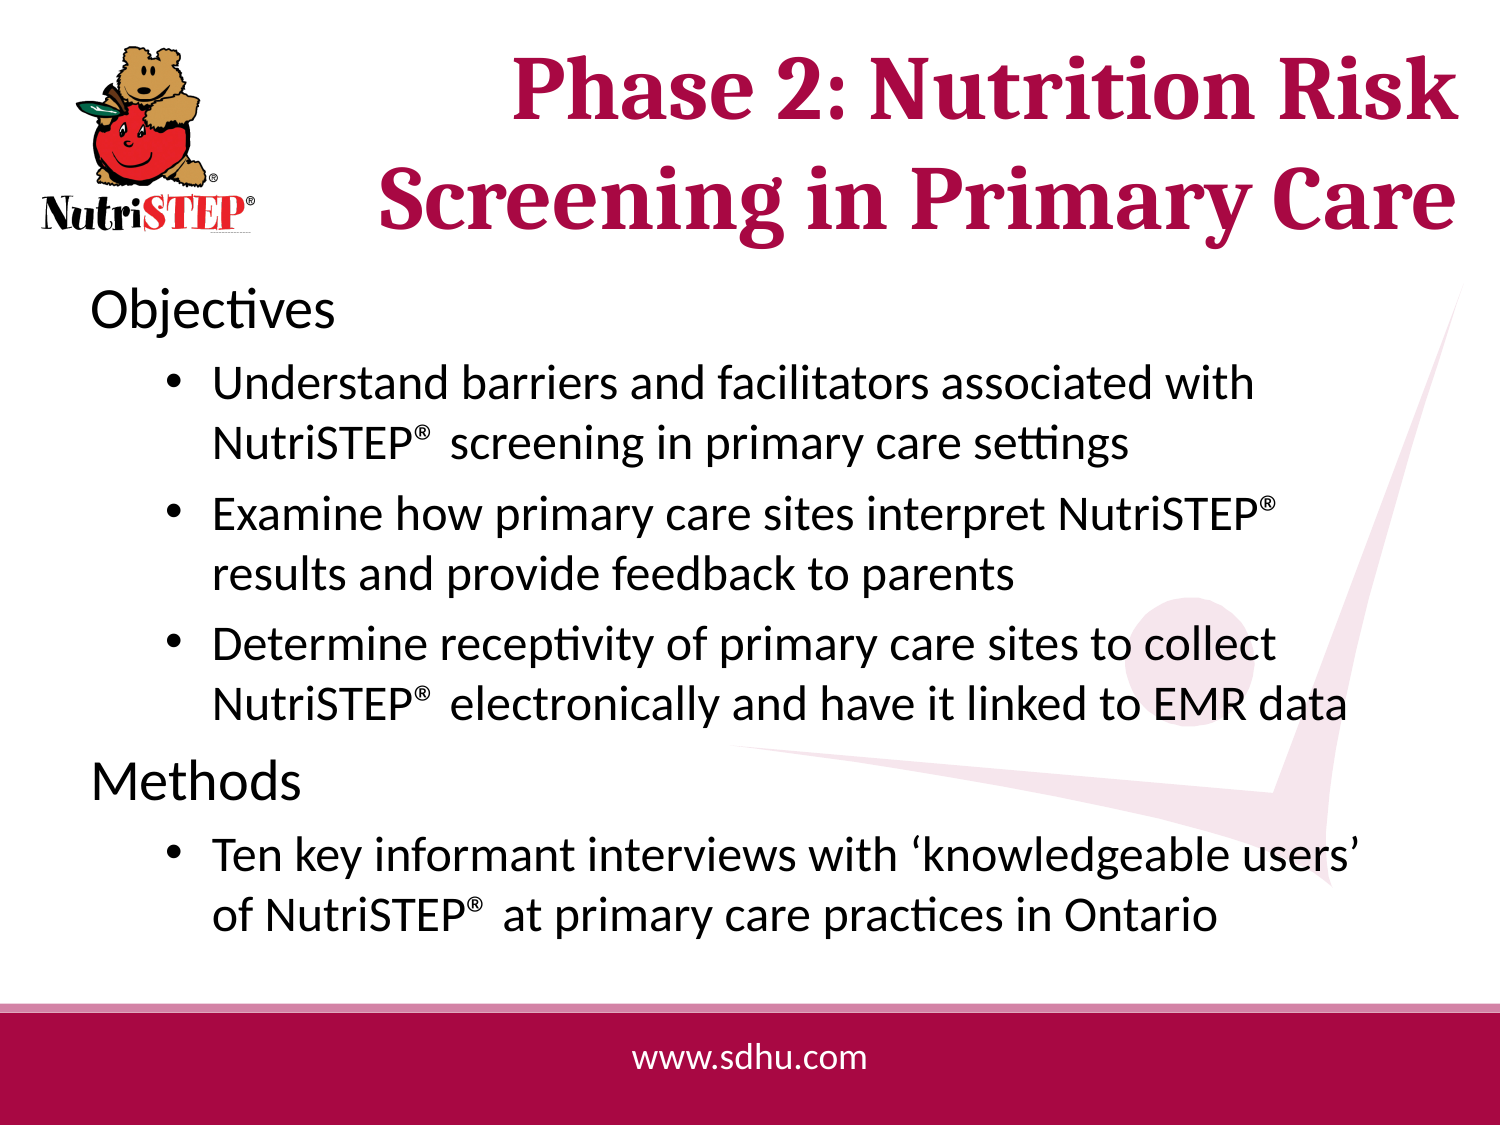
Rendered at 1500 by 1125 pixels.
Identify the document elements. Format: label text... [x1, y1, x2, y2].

list Objectives Understand barriers and facilitators associated with NutriSTEP® screening in primary care settings Examine how primary care sites interpret NutriSTEP® results and provide feedback to parents Determine receptivity of primary care sites to collect NutriSTEP® electronically and have it linked to EMR data Methods Ten key informant interviews with ‘knowledgeable users’ of NutriSTEP® at primary care practices in Ontario [75, 262, 1425, 973]
picture [37, 46, 255, 233]
title Phase 2: Nutrition Risk Screening in Primary Care [125, 43, 1475, 232]
footer www.sdhu.com [512, 1024, 988, 1103]
